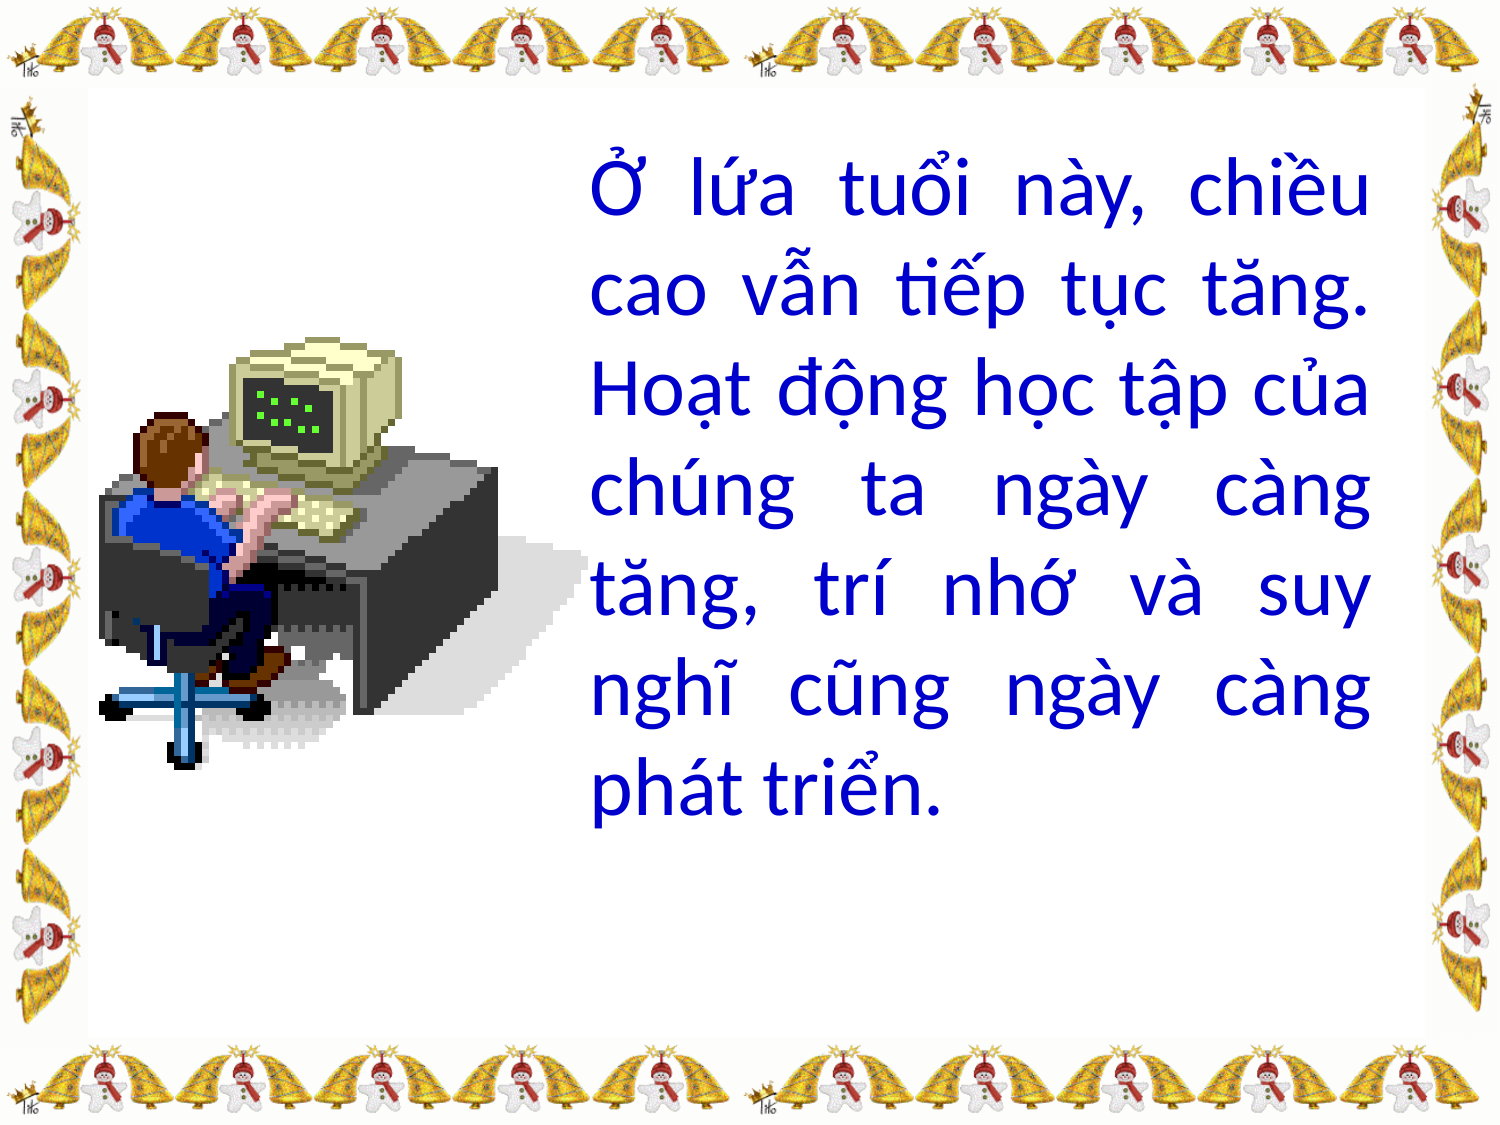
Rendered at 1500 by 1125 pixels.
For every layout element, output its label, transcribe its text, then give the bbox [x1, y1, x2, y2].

picture [0, 0, 1500, 1125]
text_box Ở lứa tuổi này, chiều cao vẫn tiếp tục tăng. Hoạt động học tập của chúng ta ngày càng tăng, trí nhớ và suy nghĩ cũng ngày càng phát triển. [574, 125, 1388, 840]
